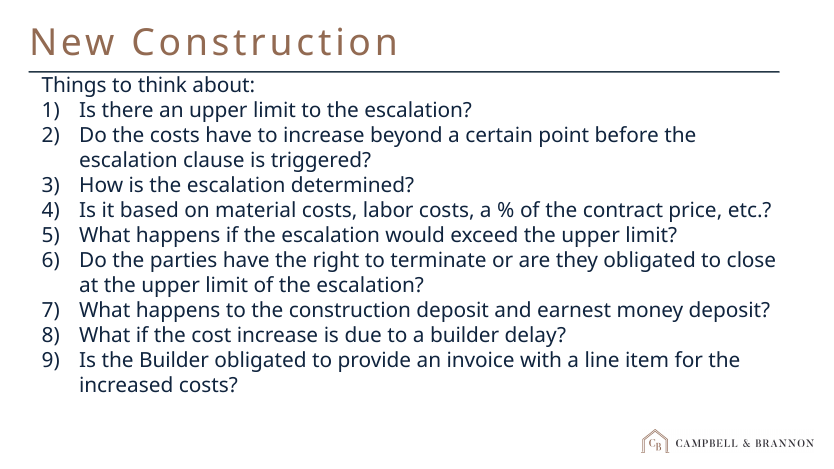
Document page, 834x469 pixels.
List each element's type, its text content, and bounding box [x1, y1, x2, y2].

picture [641, 429, 815, 453]
text_box New Construction [29, 21, 587, 63]
text_box Things to think about: Is there an upper limit to the escalation? Do the costs have to increase beyond a certain point before the escalation clause is triggered? How is the escalation determined? Is it based on material costs, labor costs, a % of the contract price, etc.? What happens if the escalation would exceed the upper limit? Do the parties have the right to terminate or are they obligated to close at the upper limit of the escalation? What happens to the construction deposit and earnest money deposit? What if the cost increase is due to a builder delay? Is the Builder obligated to provide an invoice with a line item for the increased costs? [41, 71, 792, 447]
